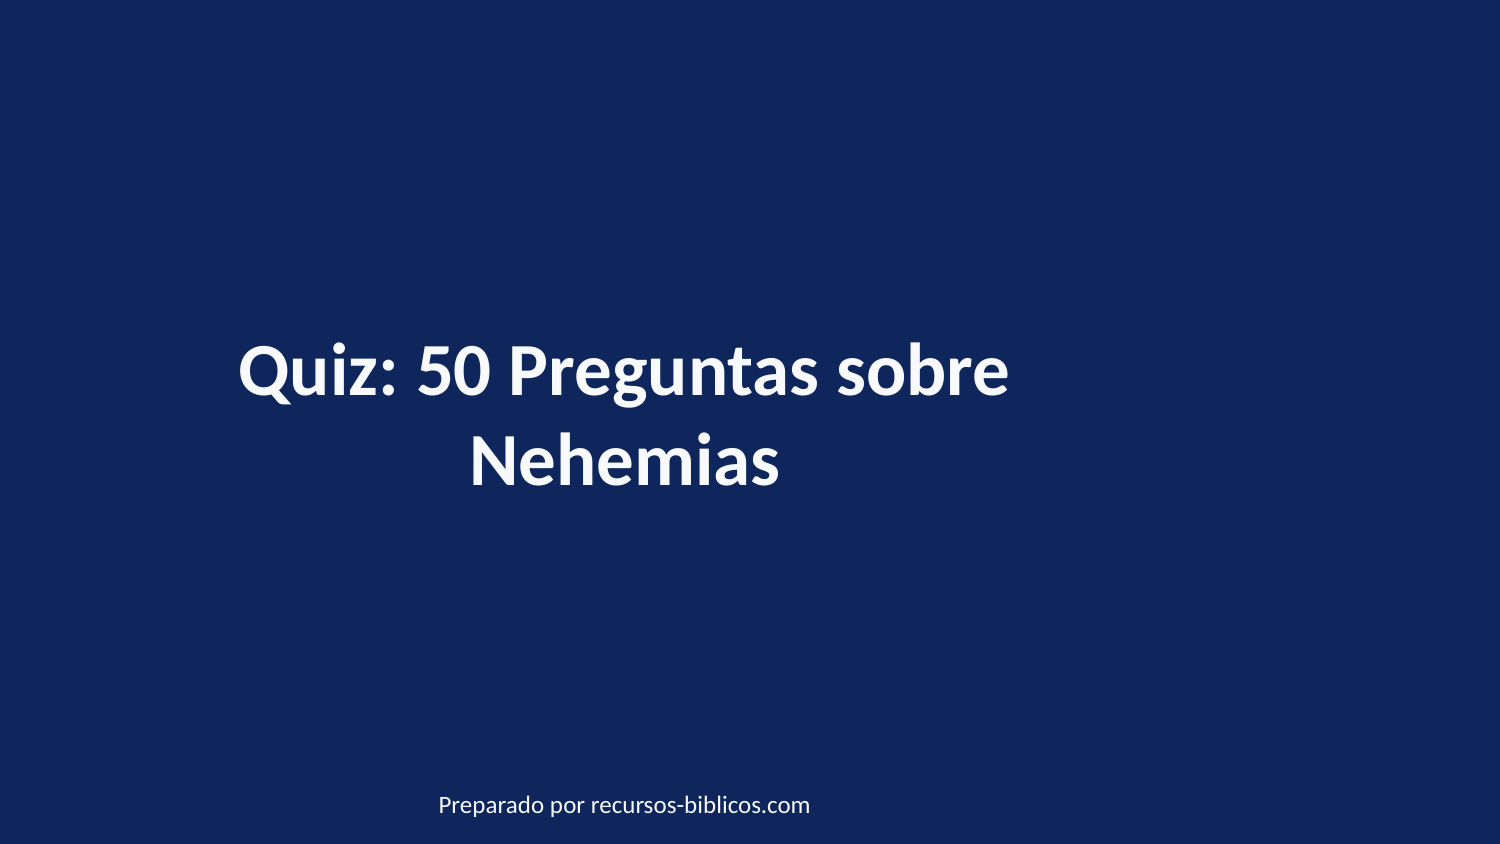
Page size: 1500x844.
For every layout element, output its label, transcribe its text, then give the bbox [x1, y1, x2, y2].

text_box Preparado por recursos-biblicos.com [78, 781, 1172, 827]
text_box Quiz: 50 Preguntas sobre Nehemias [78, 312, 1172, 508]
